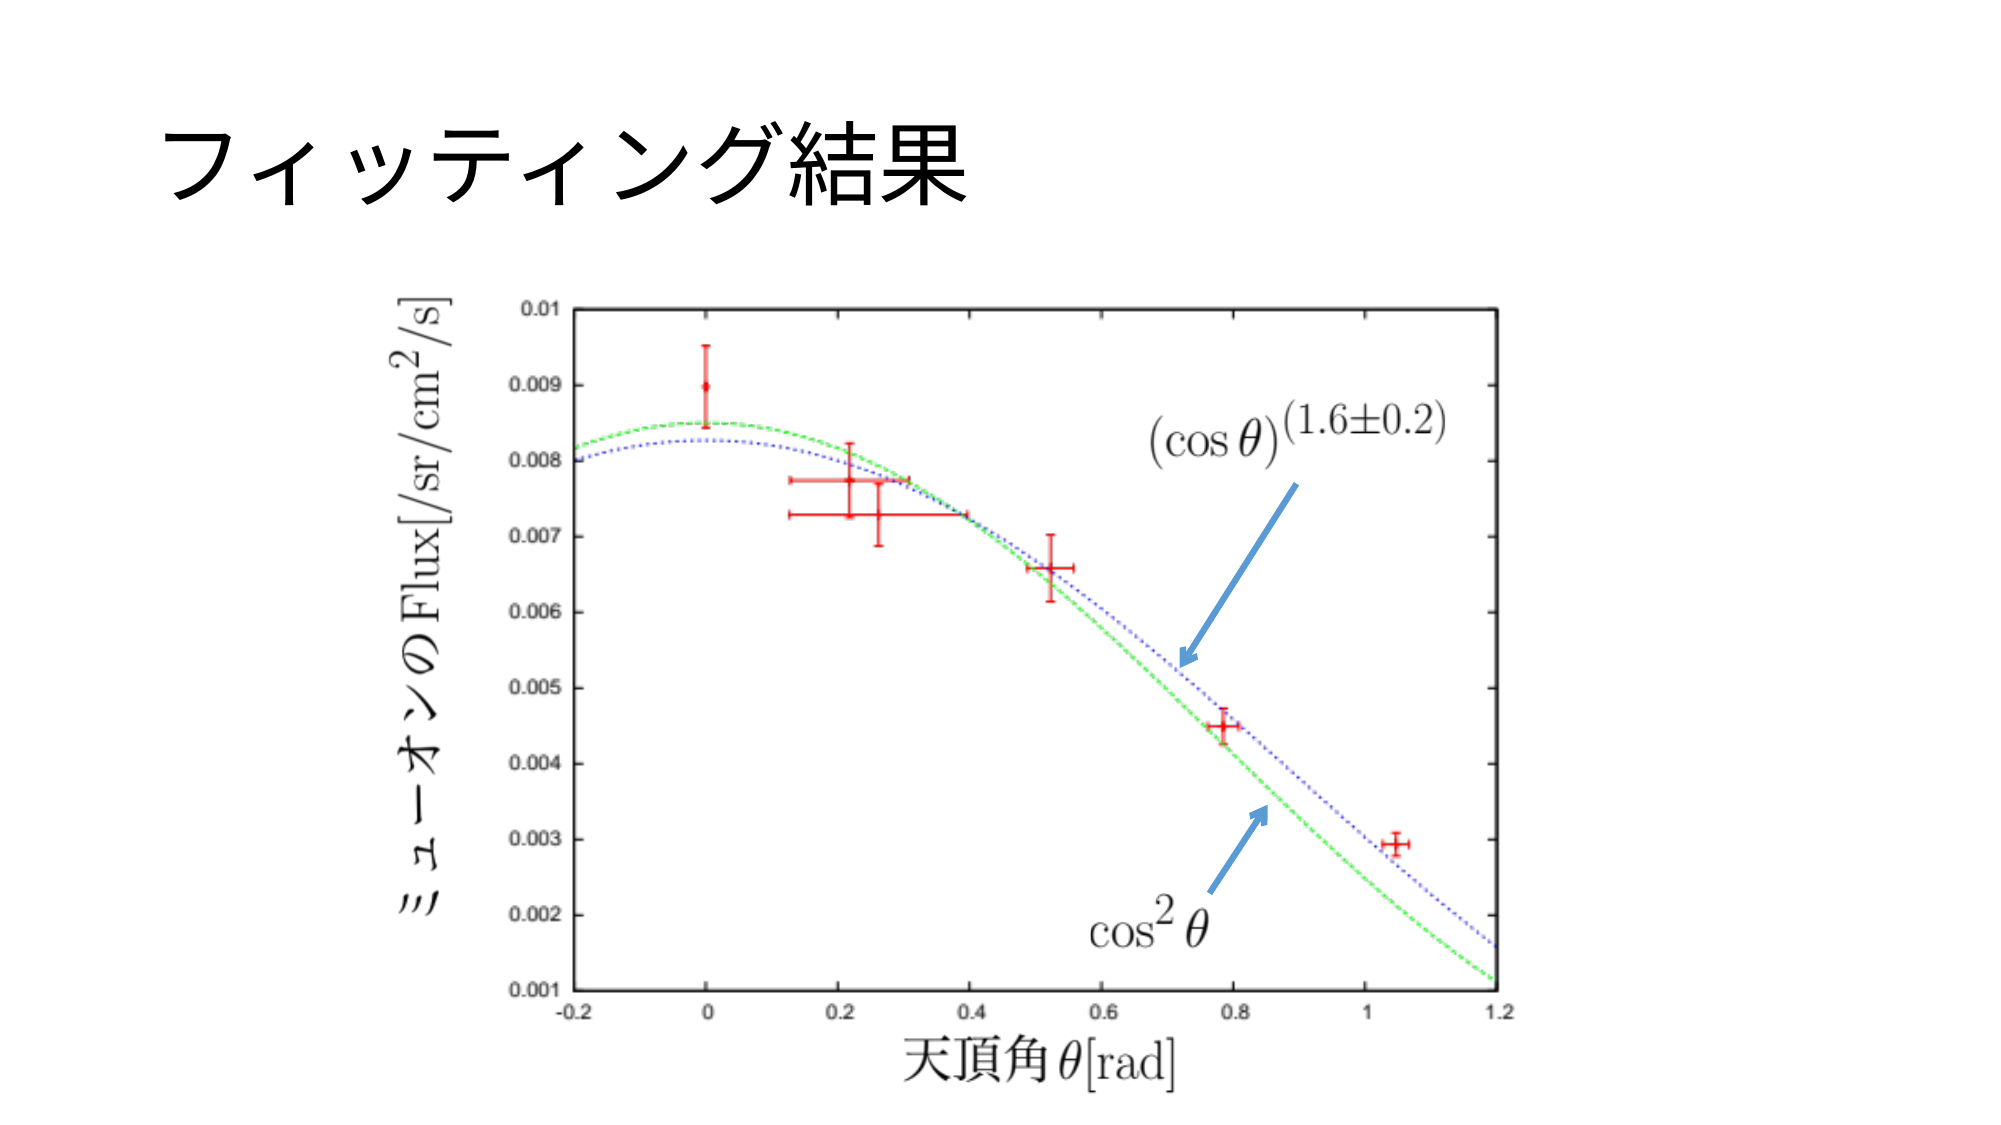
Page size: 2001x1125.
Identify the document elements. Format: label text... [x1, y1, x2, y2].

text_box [384, 290, 1180, 1103]
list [324, 285, 1675, 1028]
title フィッティング結果 [137, 59, 1863, 278]
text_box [1090, 385, 1452, 959]
